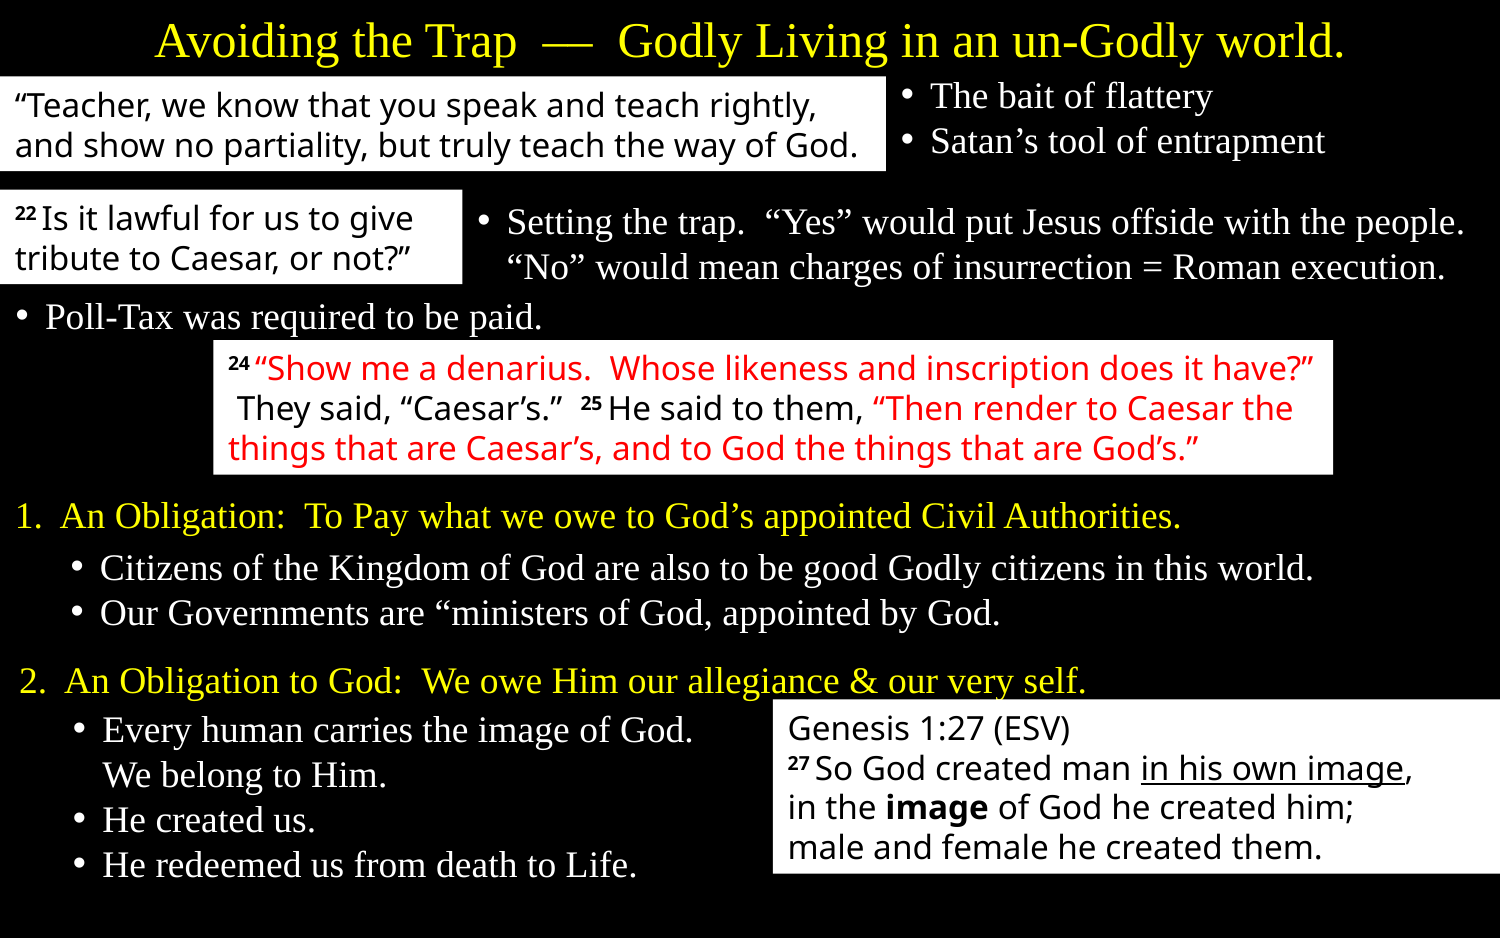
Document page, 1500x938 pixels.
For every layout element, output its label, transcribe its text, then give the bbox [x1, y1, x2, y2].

text_box “Teacher, we know that you speak and teach rightly, and show no partiality, but truly teach the way of God. [0, 76, 886, 172]
text_box 22 Is it lawful for us to give tribute to Caesar, or not?” [0, 189, 462, 284]
text_box The bait of flattery Satan’s tool of entrapment [886, 63, 1436, 169]
text_box Citizens of the Kingdom of God are also to be good Godly citizens in this world. Our Governments are “ministers of God, appointed by God. [55, 536, 1500, 641]
text_box Avoiding the Trap –– Godly Living in an un-Godly world. [0, 0, 1500, 75]
text_box 24 “Show me a denarius. Whose likeness and inscription does it have?” They said, “Caesar’s.” 25 He said to them, “Then render to Caesar the things that are Caesar’s, and to God the things that are God’s.” [213, 340, 1334, 475]
text_box 1. An Obligation: To Pay what we owe to God’s appointed Civil Authorities. [0, 484, 1226, 544]
text_box Poll-Tax was required to be paid. [0, 284, 1500, 345]
text_box Every human carries the image of God. We belong to Him. He created us. He redeemed us from death to Life. [58, 697, 742, 893]
text_box 2. An Obligation to God: We owe Him our allegiance & our very self. [4, 648, 1500, 709]
text_box Genesis 1:27 (ESV) 27 So God created man in his own image, in the image of God he created him; male and female he created them. [772, 699, 1500, 874]
text_box Setting the trap. “Yes” would put Jesus offside with the people. “No” would mean charges of insurrection = Roman execution. [462, 189, 1500, 284]
